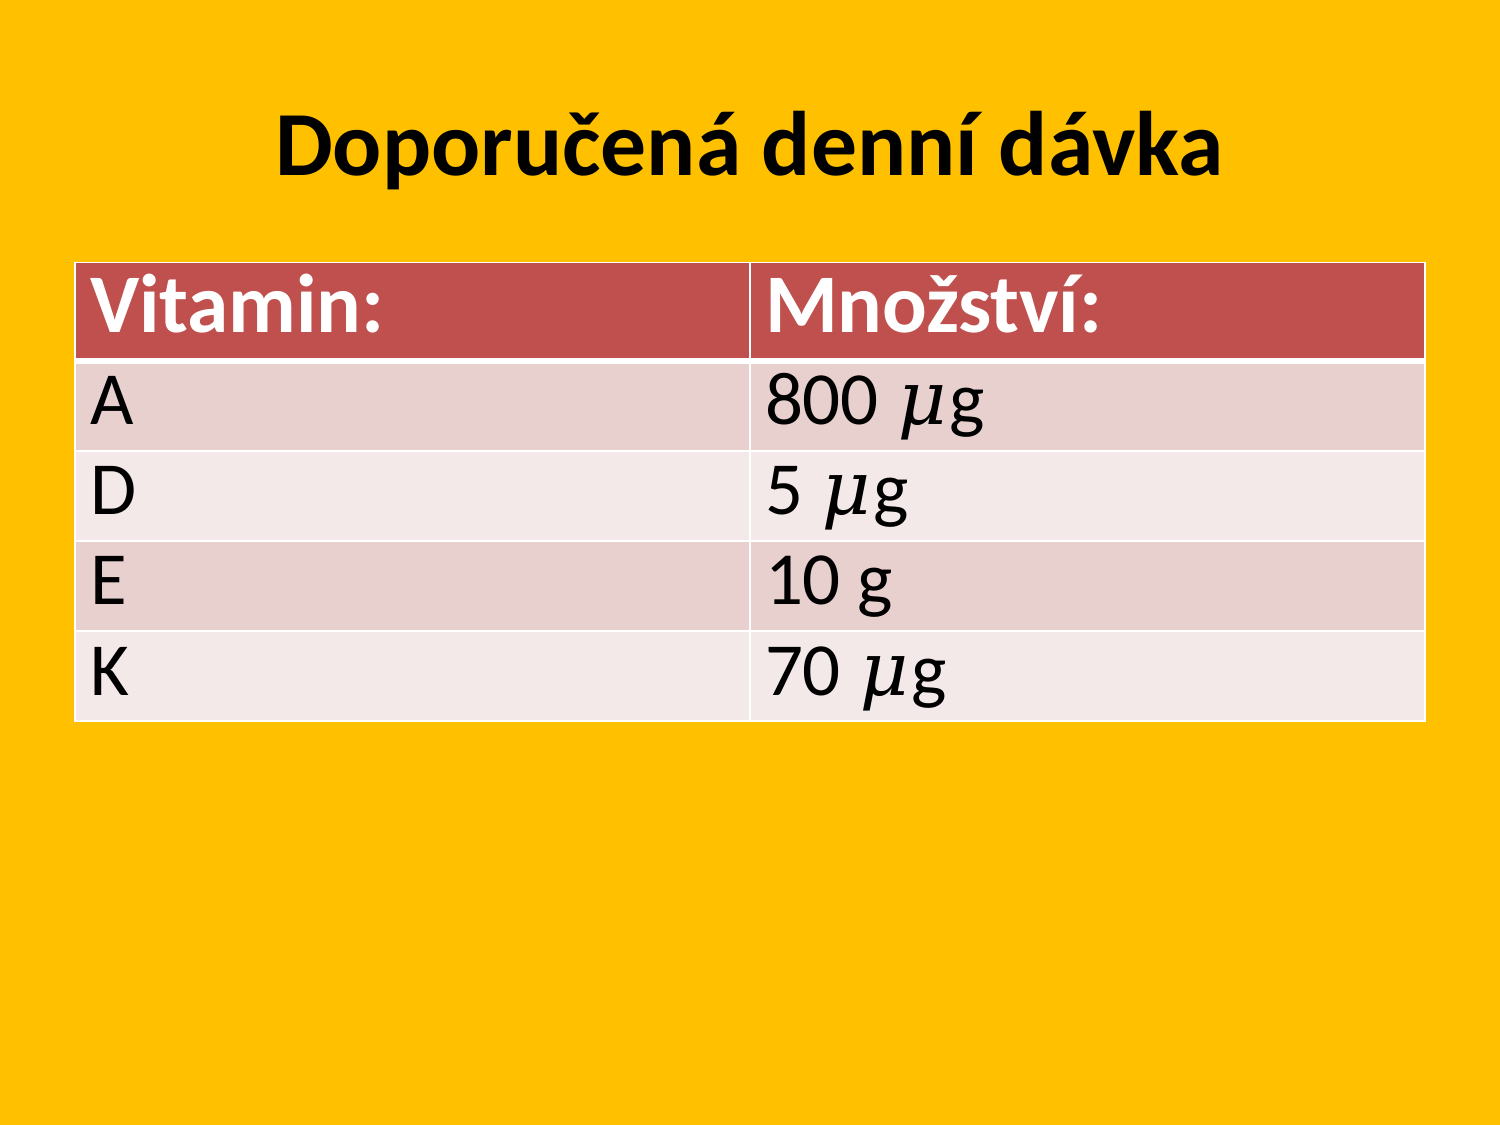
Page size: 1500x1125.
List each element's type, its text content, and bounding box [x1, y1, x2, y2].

title Doporučená denní dávka [75, 45, 1425, 233]
table_header Vitamin: [76, 263, 749, 358]
table_cell 5 𝜇g [751, 452, 1424, 540]
table_cell A [76, 364, 749, 450]
table_header Množství: [751, 263, 1424, 358]
table_cell 800 𝜇g [751, 364, 1424, 450]
table_cell 10 g [751, 542, 1424, 630]
table_cell D [76, 452, 749, 540]
table_cell E [76, 542, 749, 630]
table_cell 70 𝜇g [751, 632, 1424, 720]
table_cell K [76, 632, 749, 720]
